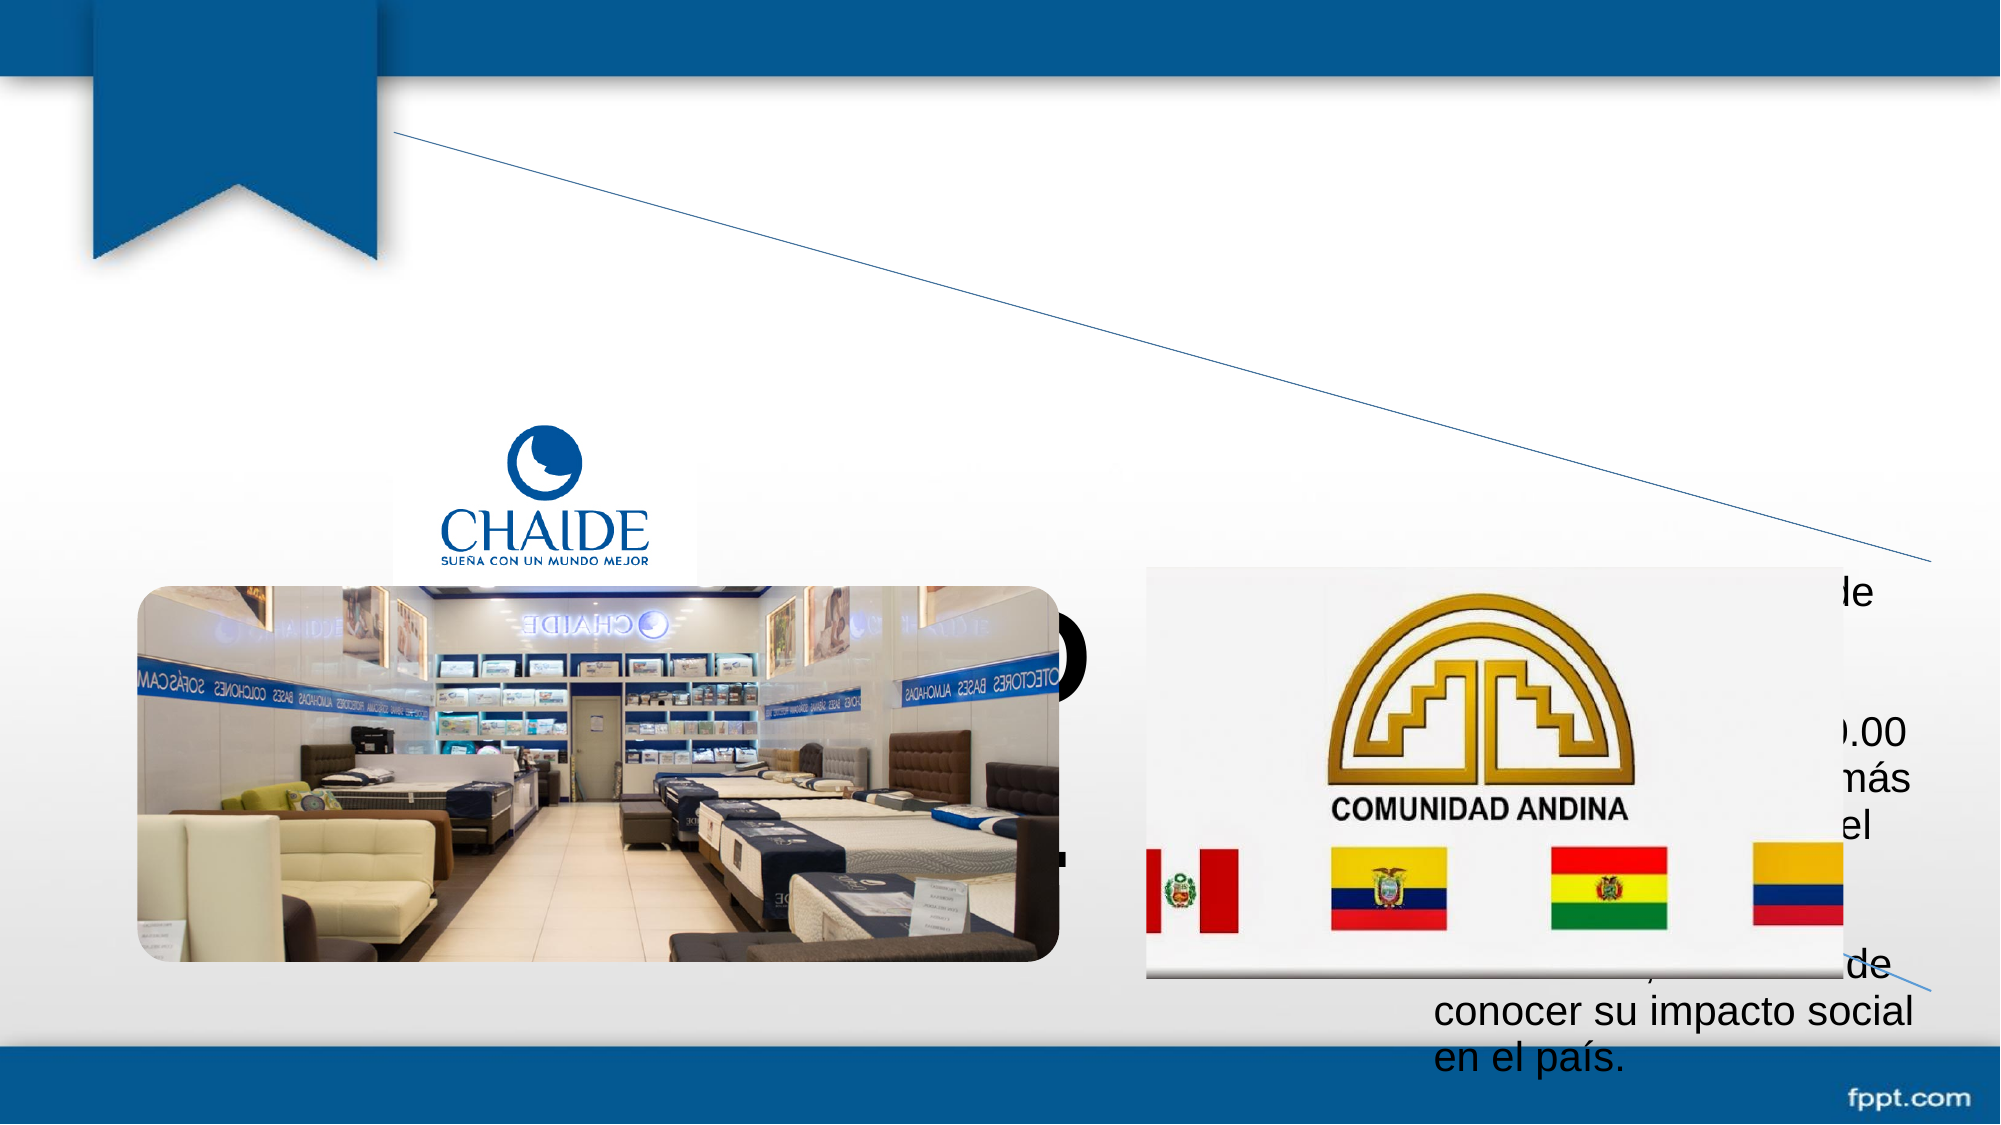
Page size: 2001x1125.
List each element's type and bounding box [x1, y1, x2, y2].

picture [0, 0, 2000, 1124]
text_box [393, 132, 1932, 991]
